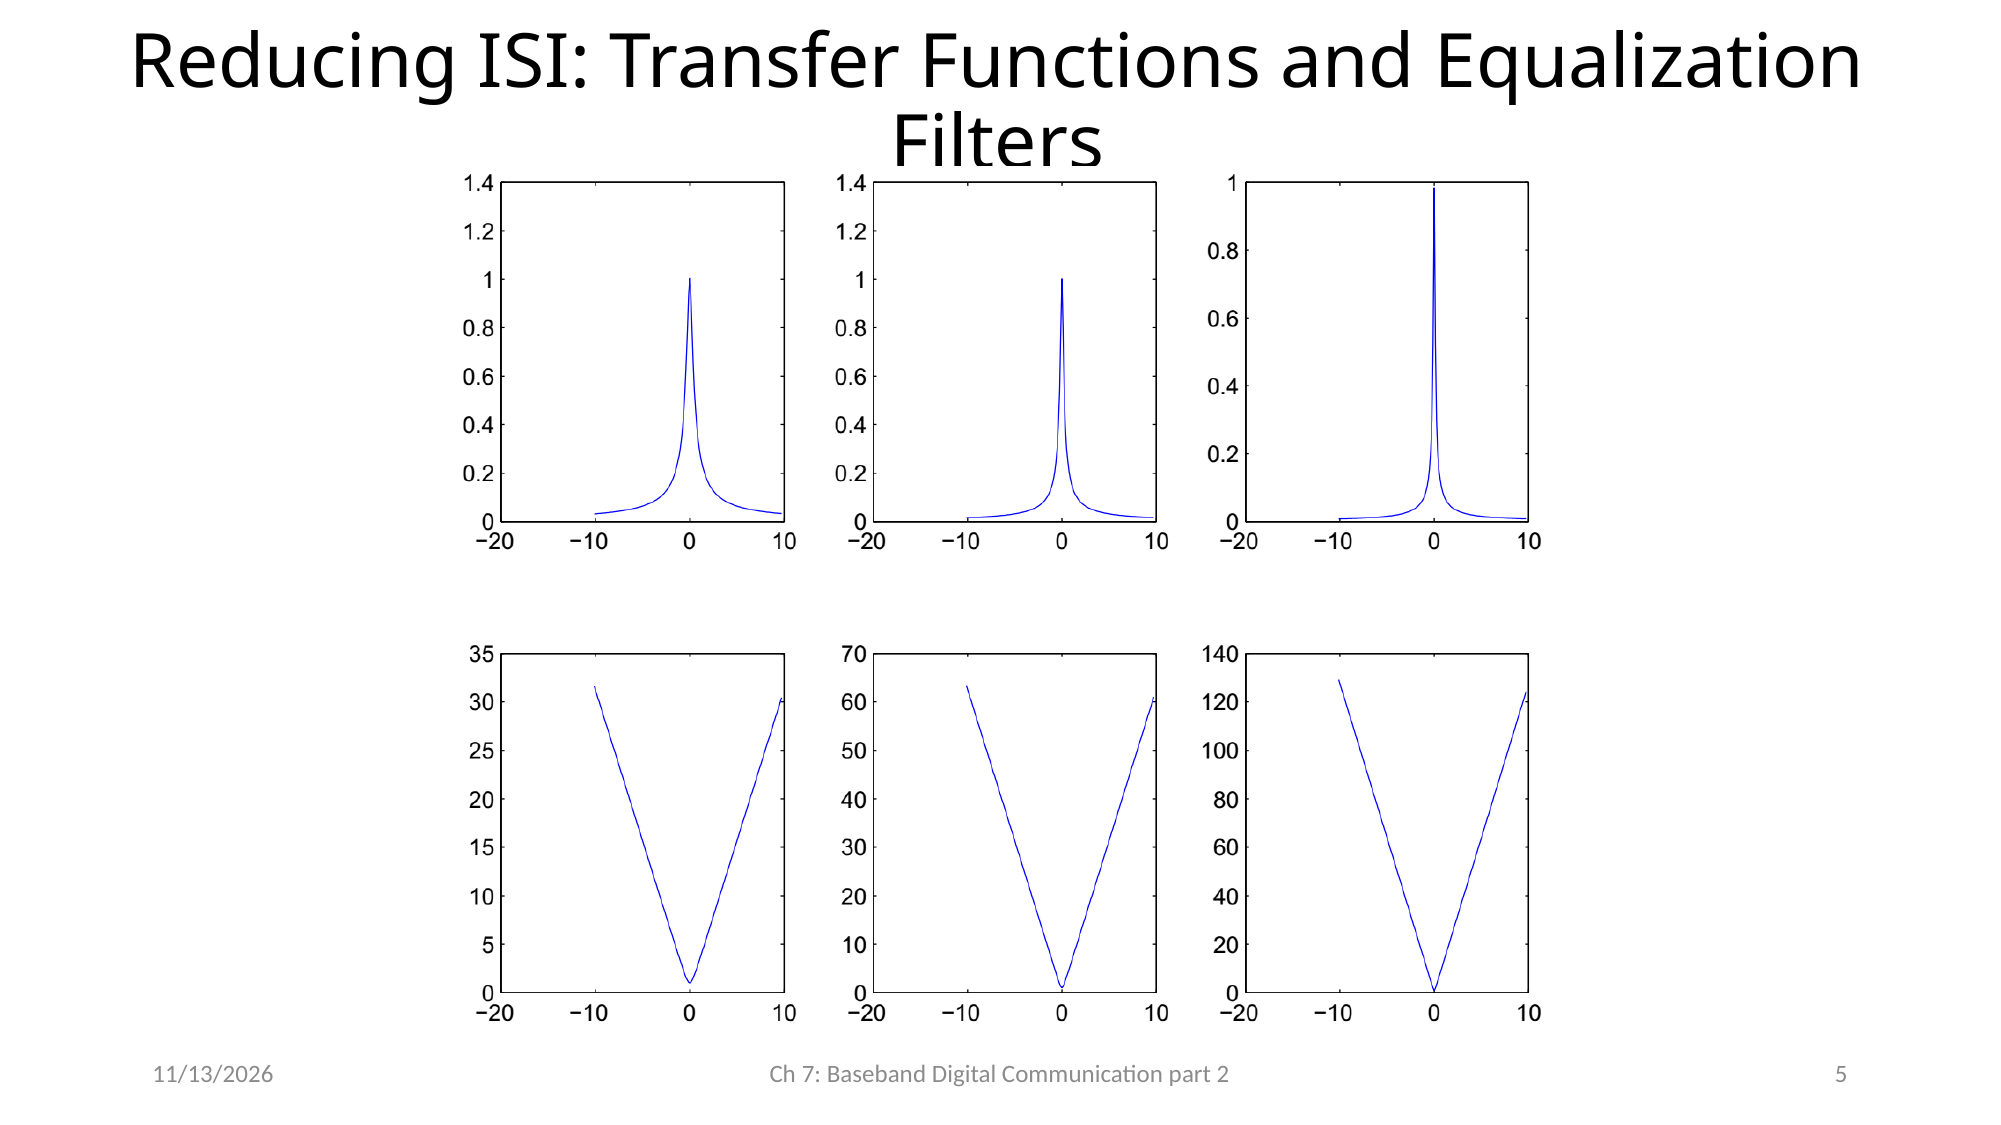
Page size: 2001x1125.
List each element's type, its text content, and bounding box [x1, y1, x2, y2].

slide_number 5 [1412, 1042, 1863, 1103]
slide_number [137, 1042, 588, 1103]
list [441, 166, 1549, 1029]
title Reducing ISI: Transfer Functions and Equalization Filters [78, 59, 1916, 149]
footer Ch 7: Baseband Digital Communication part 2 [662, 1042, 1338, 1103]
